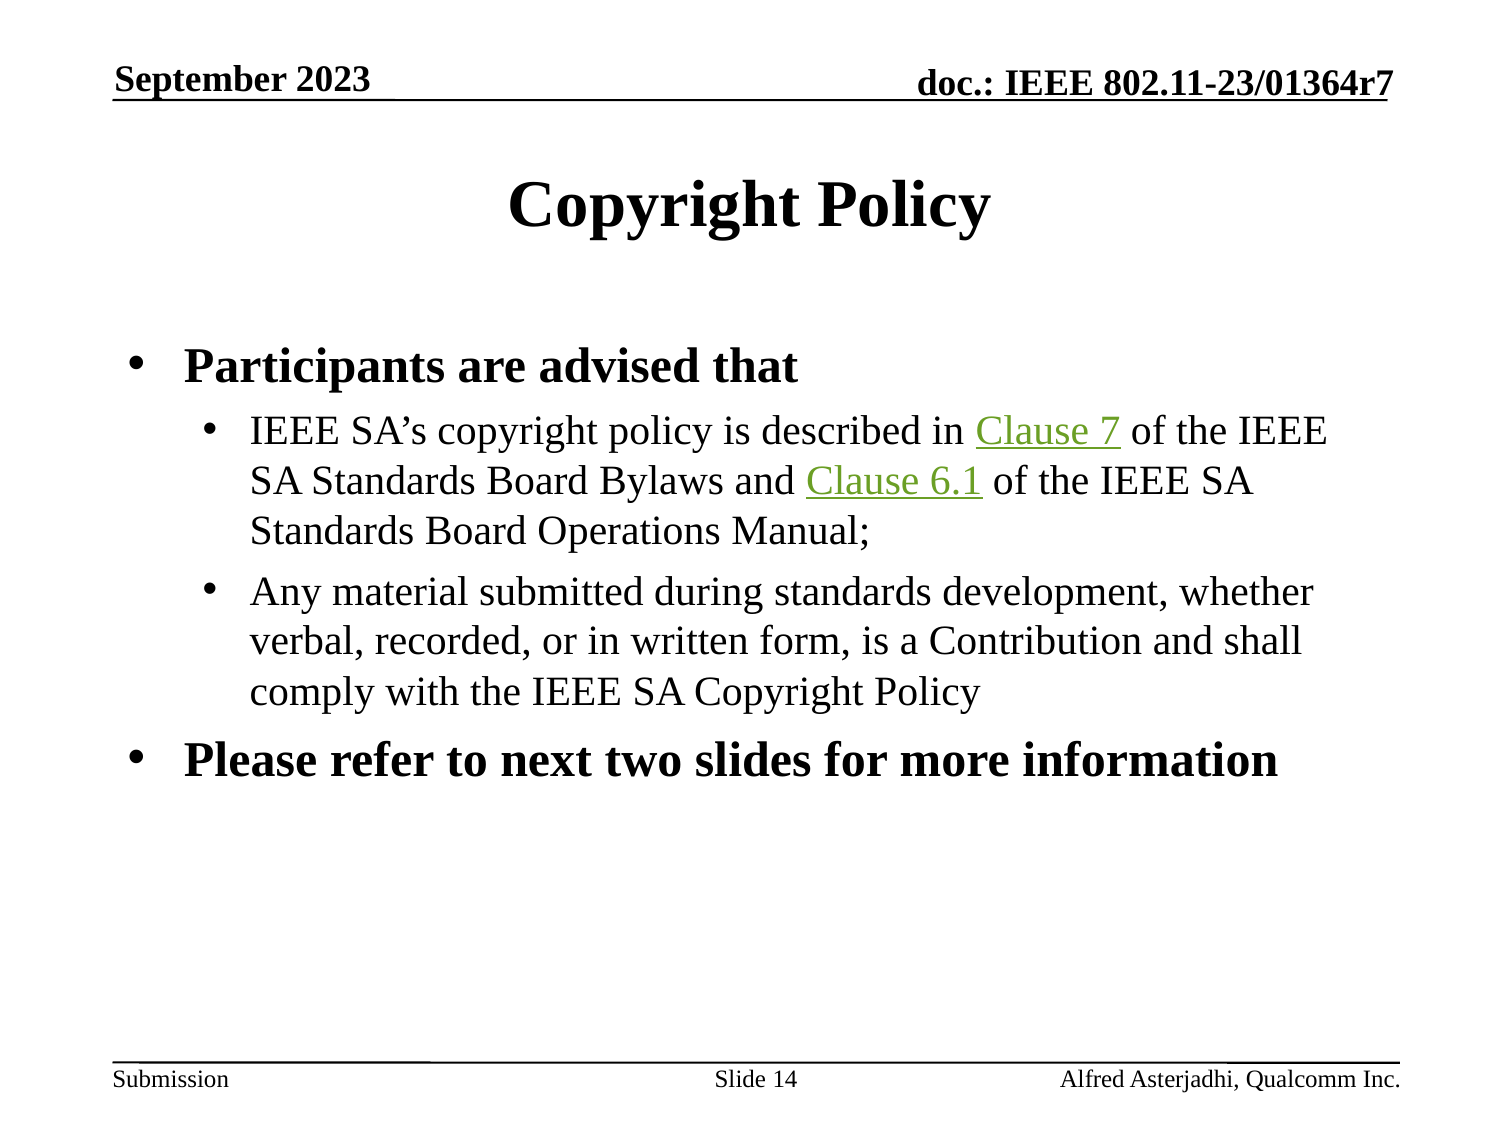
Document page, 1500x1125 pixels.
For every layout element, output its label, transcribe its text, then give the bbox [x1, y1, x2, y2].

list Participants are advised that IEEE SA’s copyright policy is described in Clause 7 of the IEEE SA Standards Board Bylaws and Clause 6.1 of the IEEE SA Standards Board Operations Manual; Any material submitted during standards development, whether verbal, recorded, or in written form, is a Contribution and shall comply with the IEEE SA Copyright Policy Please refer to next two slides for more information [112, 324, 1388, 1000]
slide_number Slide 14 [712, 1061, 800, 1123]
footer Alfred Asterjadhi, Qualcomm Inc. [878, 1061, 1402, 1093]
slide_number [114, 54, 423, 100]
title Copyright Policy [112, 112, 1388, 288]
